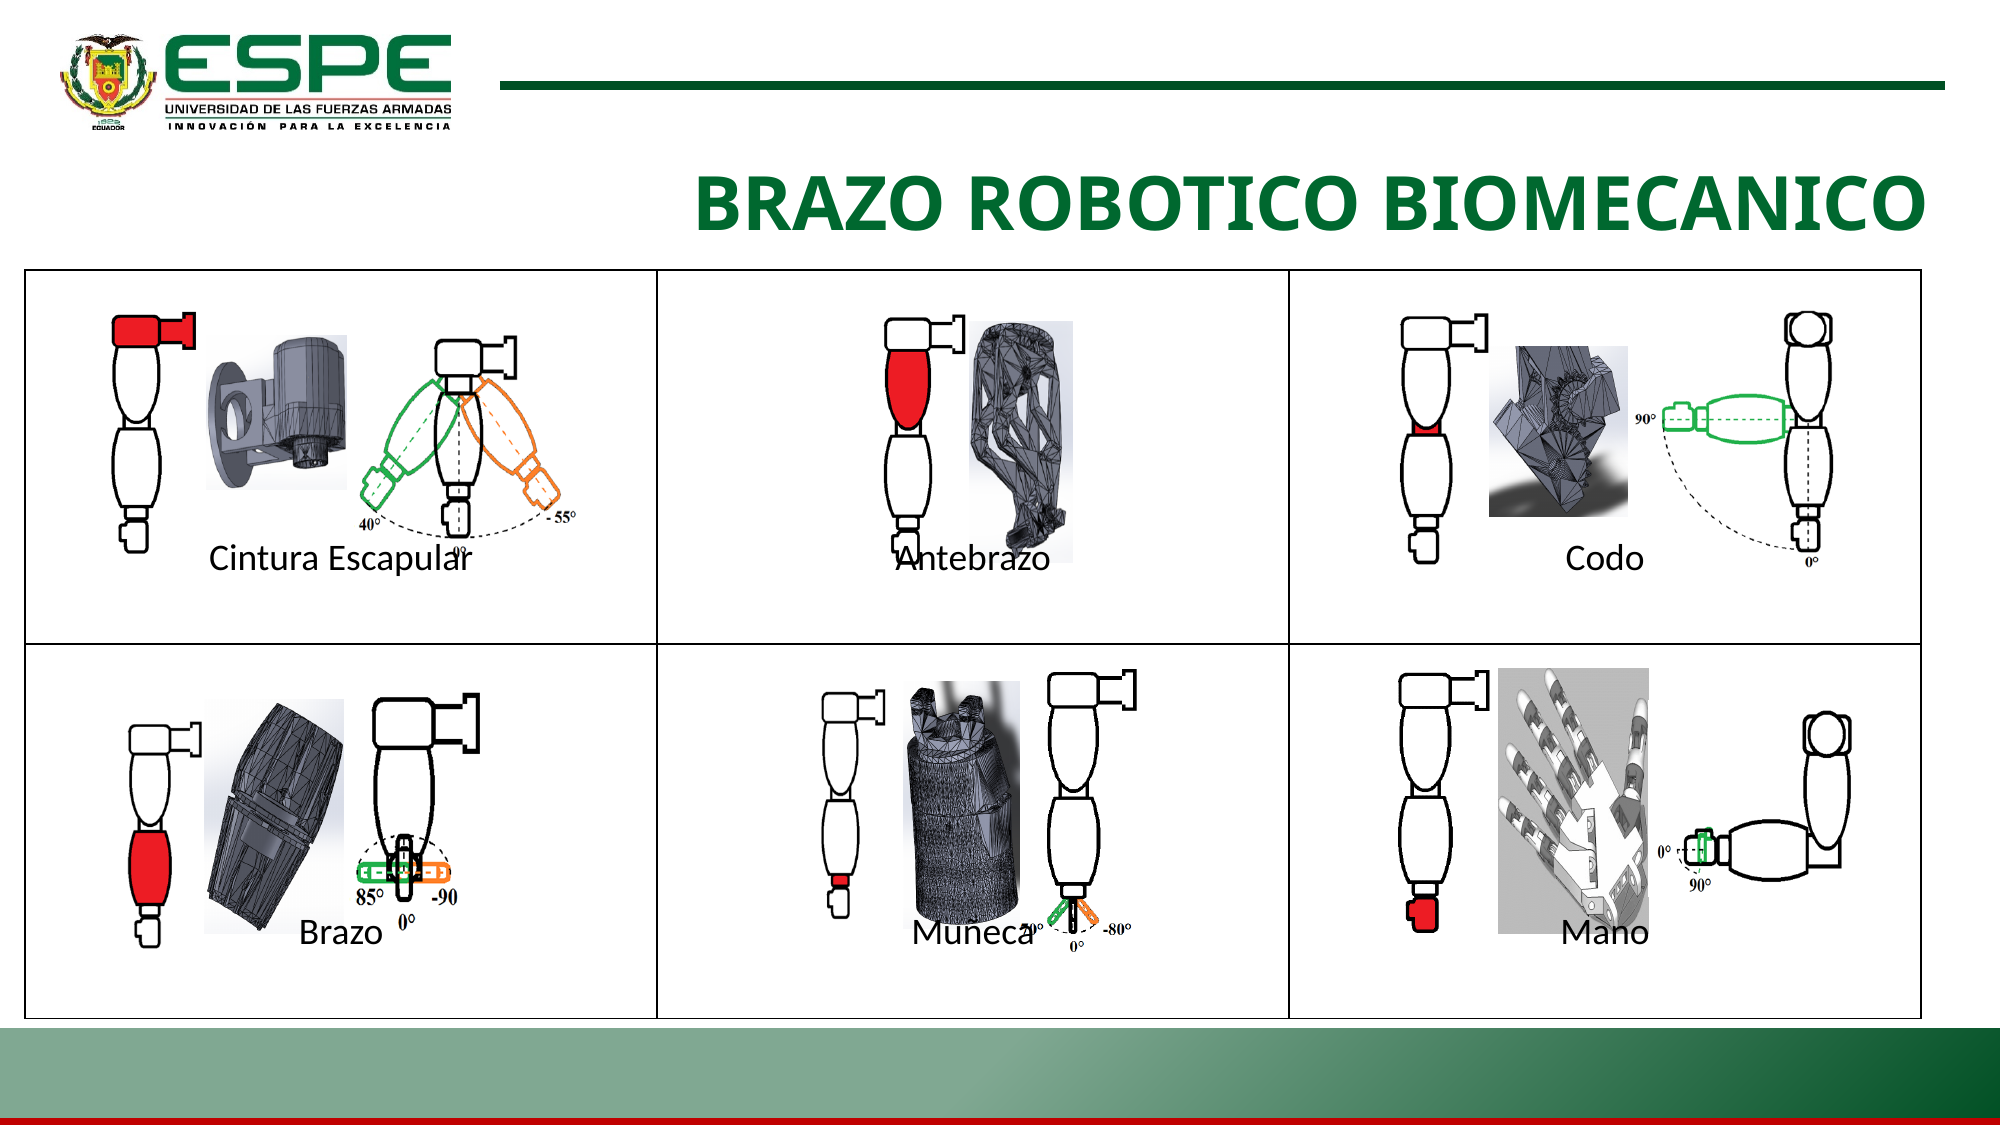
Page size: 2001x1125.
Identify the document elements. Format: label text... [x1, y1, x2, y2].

picture [1498, 668, 1857, 934]
picture [206, 328, 581, 562]
table_cell Mano [1290, 645, 1920, 1018]
table_cell Brazo [26, 645, 656, 1018]
title BRAZO ROBOTICO BIOMECANICO [219, 93, 1945, 255]
text_box [0, 1028, 2000, 1118]
picture [1396, 307, 1836, 570]
table_cell Muñeca [658, 645, 1288, 1018]
picture [1395, 668, 1492, 934]
picture [969, 321, 1073, 563]
table_header Cintura Escapular [26, 271, 656, 643]
table_header Antebrazo [658, 271, 1288, 643]
picture [108, 310, 197, 556]
picture [817, 685, 887, 924]
picture [60, 34, 451, 130]
table_header Codo [1290, 271, 1920, 643]
picture [127, 686, 483, 950]
picture [903, 666, 1139, 955]
picture [882, 313, 966, 568]
